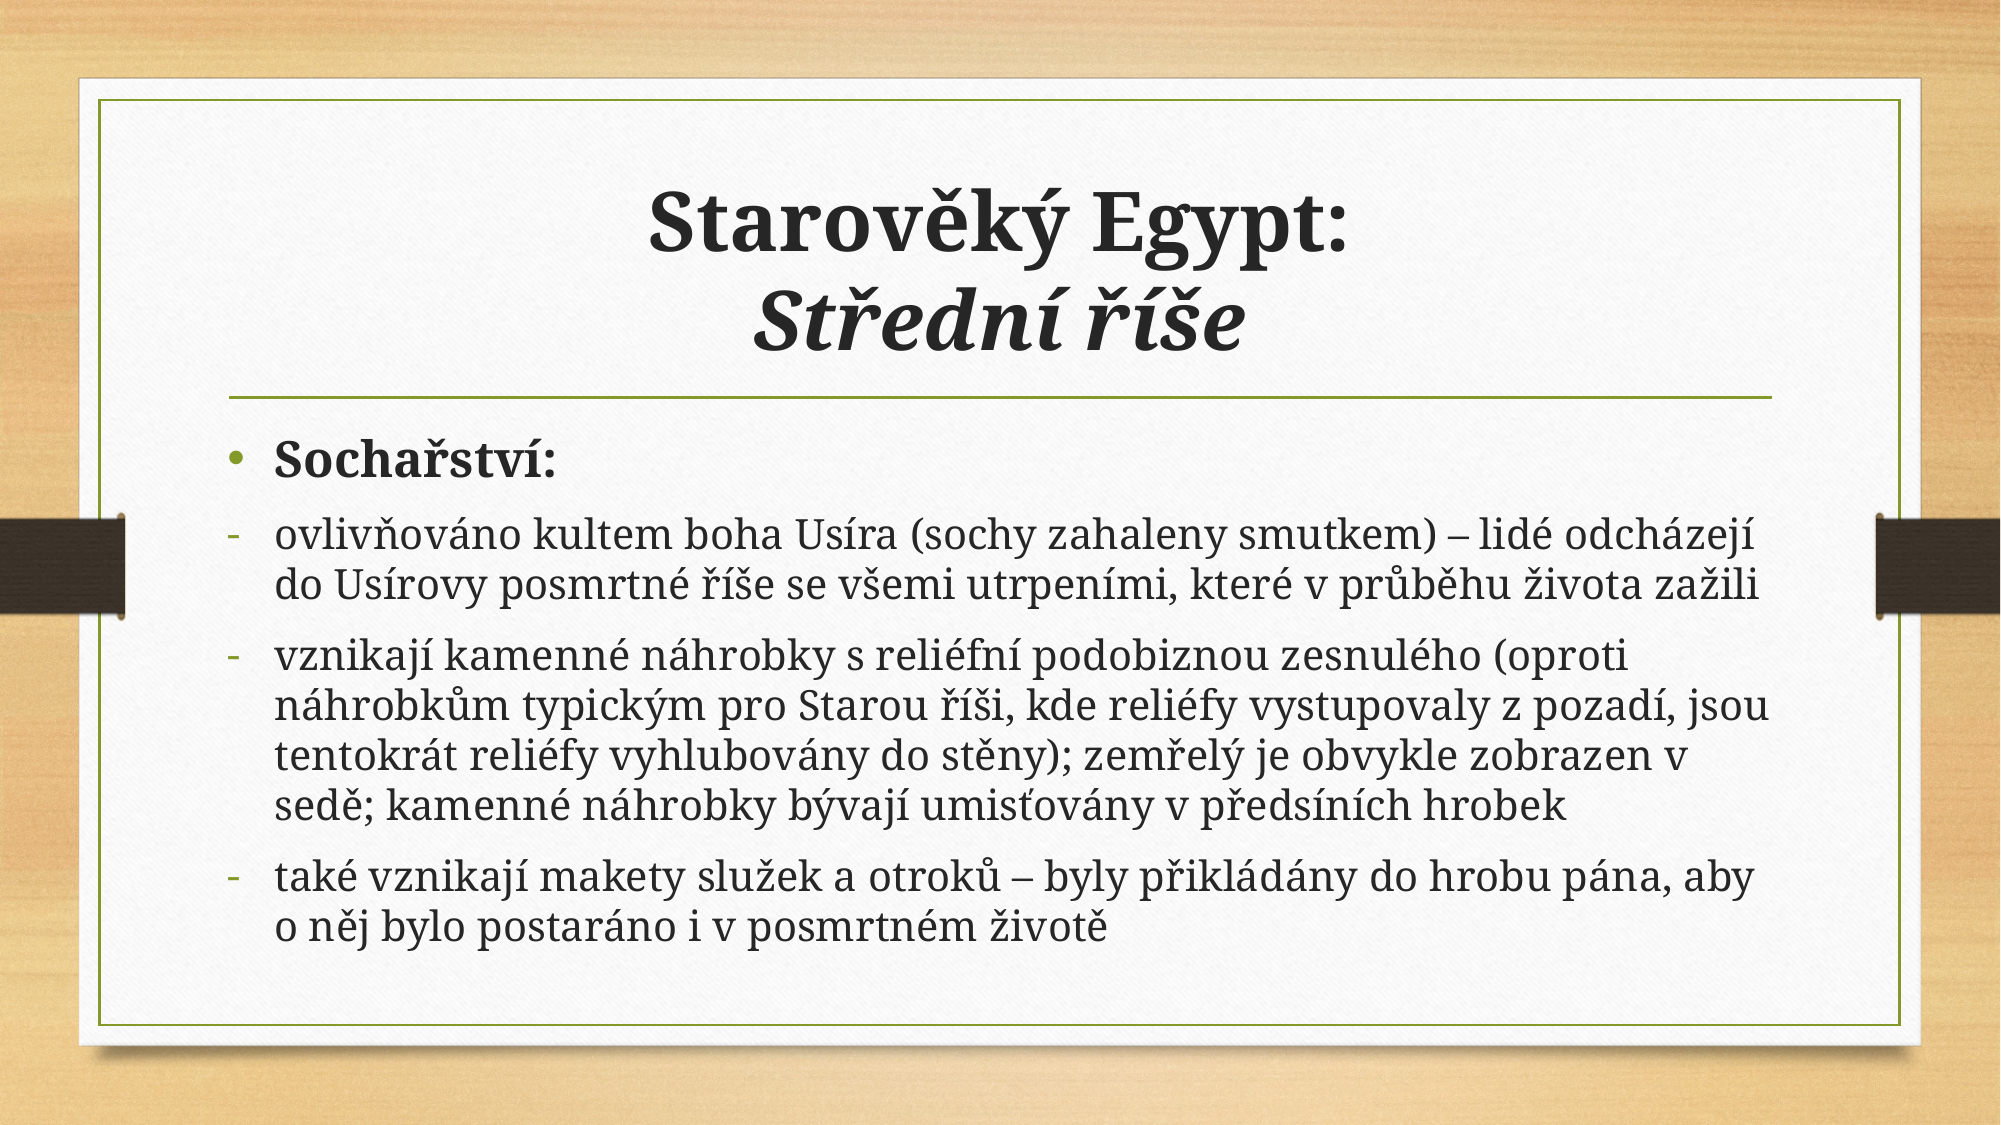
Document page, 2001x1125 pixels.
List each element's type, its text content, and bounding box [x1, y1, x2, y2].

list Sochařství: ovlivňováno kultem boha Usíra (sochy zahaleny smutkem) – lidé odcházejí do Usírovy posmrtné říše se všemi utrpeními, které v průběhu života zažili vznikají kamenné náhrobky s reliéfní podobiznou zesnulého (oproti náhrobkům typickým pro Starou říši, kde reliéfy vystupovaly z pozadí, jsou tentokrát reliéfy vyhlubovány do stěny); zemřelý je obvykle zobrazen v sedě; kamenné náhrobky bývají umisťovány v předsíních hrobek také vznikají makety služek a otroků – byly přikládány do hrobu pána, aby o něj bylo postaráno i v posmrtném životě [212, 419, 1788, 964]
title Starověký Egypt: Střední říše [212, 161, 1788, 375]
picture [0, 0, 2001, 1125]
